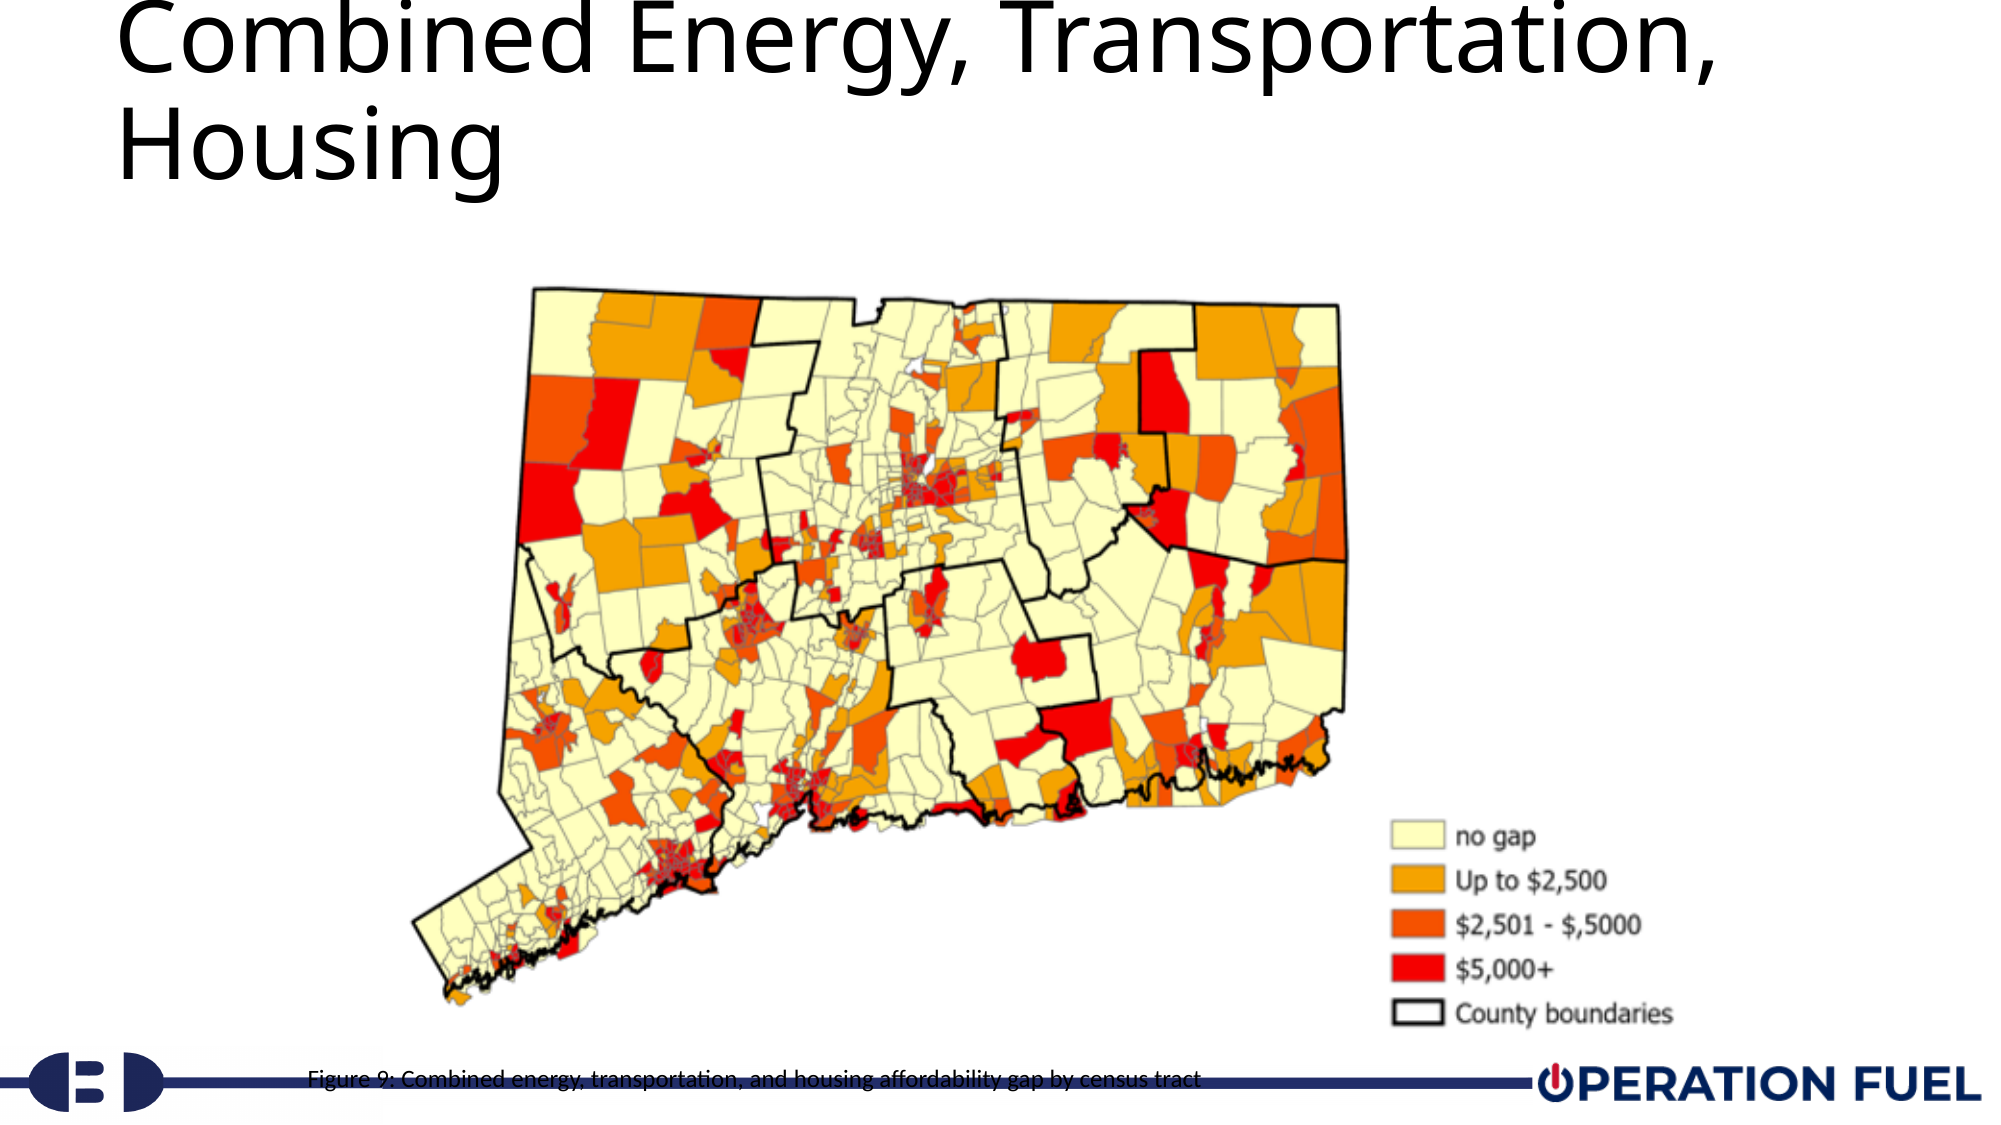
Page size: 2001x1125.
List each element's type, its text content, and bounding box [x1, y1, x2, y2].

picture [297, 216, 1703, 1044]
text_box Figure 9: Combined energy, transportation, and housing affordability gap by census tract [292, 1054, 1703, 1100]
picture [0, 1046, 1986, 1124]
title Combined Energy, Transportation, Housing [99, 0, 1900, 188]
